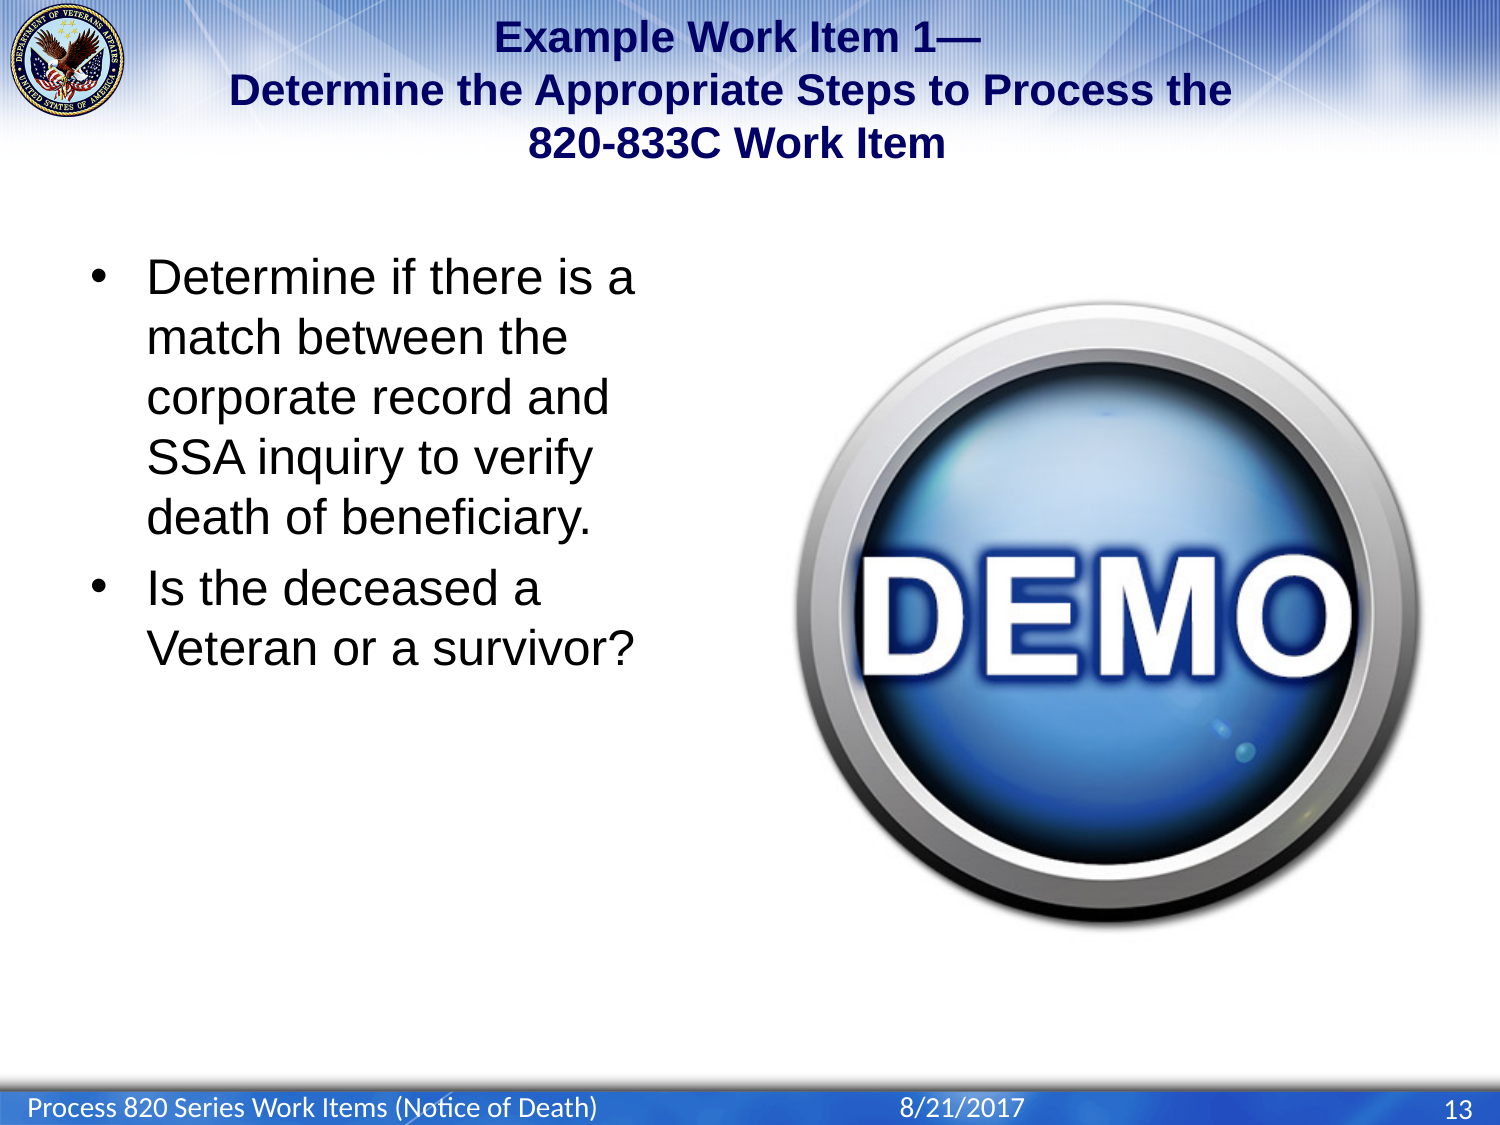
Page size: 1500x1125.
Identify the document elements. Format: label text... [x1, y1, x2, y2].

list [774, 280, 1438, 944]
list Determine if there is a match between the corporate record and SSA inquiry to verify death of beneficiary. Is the deceased a Veteran or a survivor? [75, 237, 688, 980]
picture [0, 0, 1500, 1125]
footer Process 820 Series Work Items (Notice of Death) [12, 1081, 714, 1119]
title Example Work Item 1— Determine the Appropriate Steps to Process the 820-833C Work Item [0, 0, 1475, 175]
slide_number 13 [1188, 1083, 1488, 1119]
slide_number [737, 1081, 1188, 1119]
